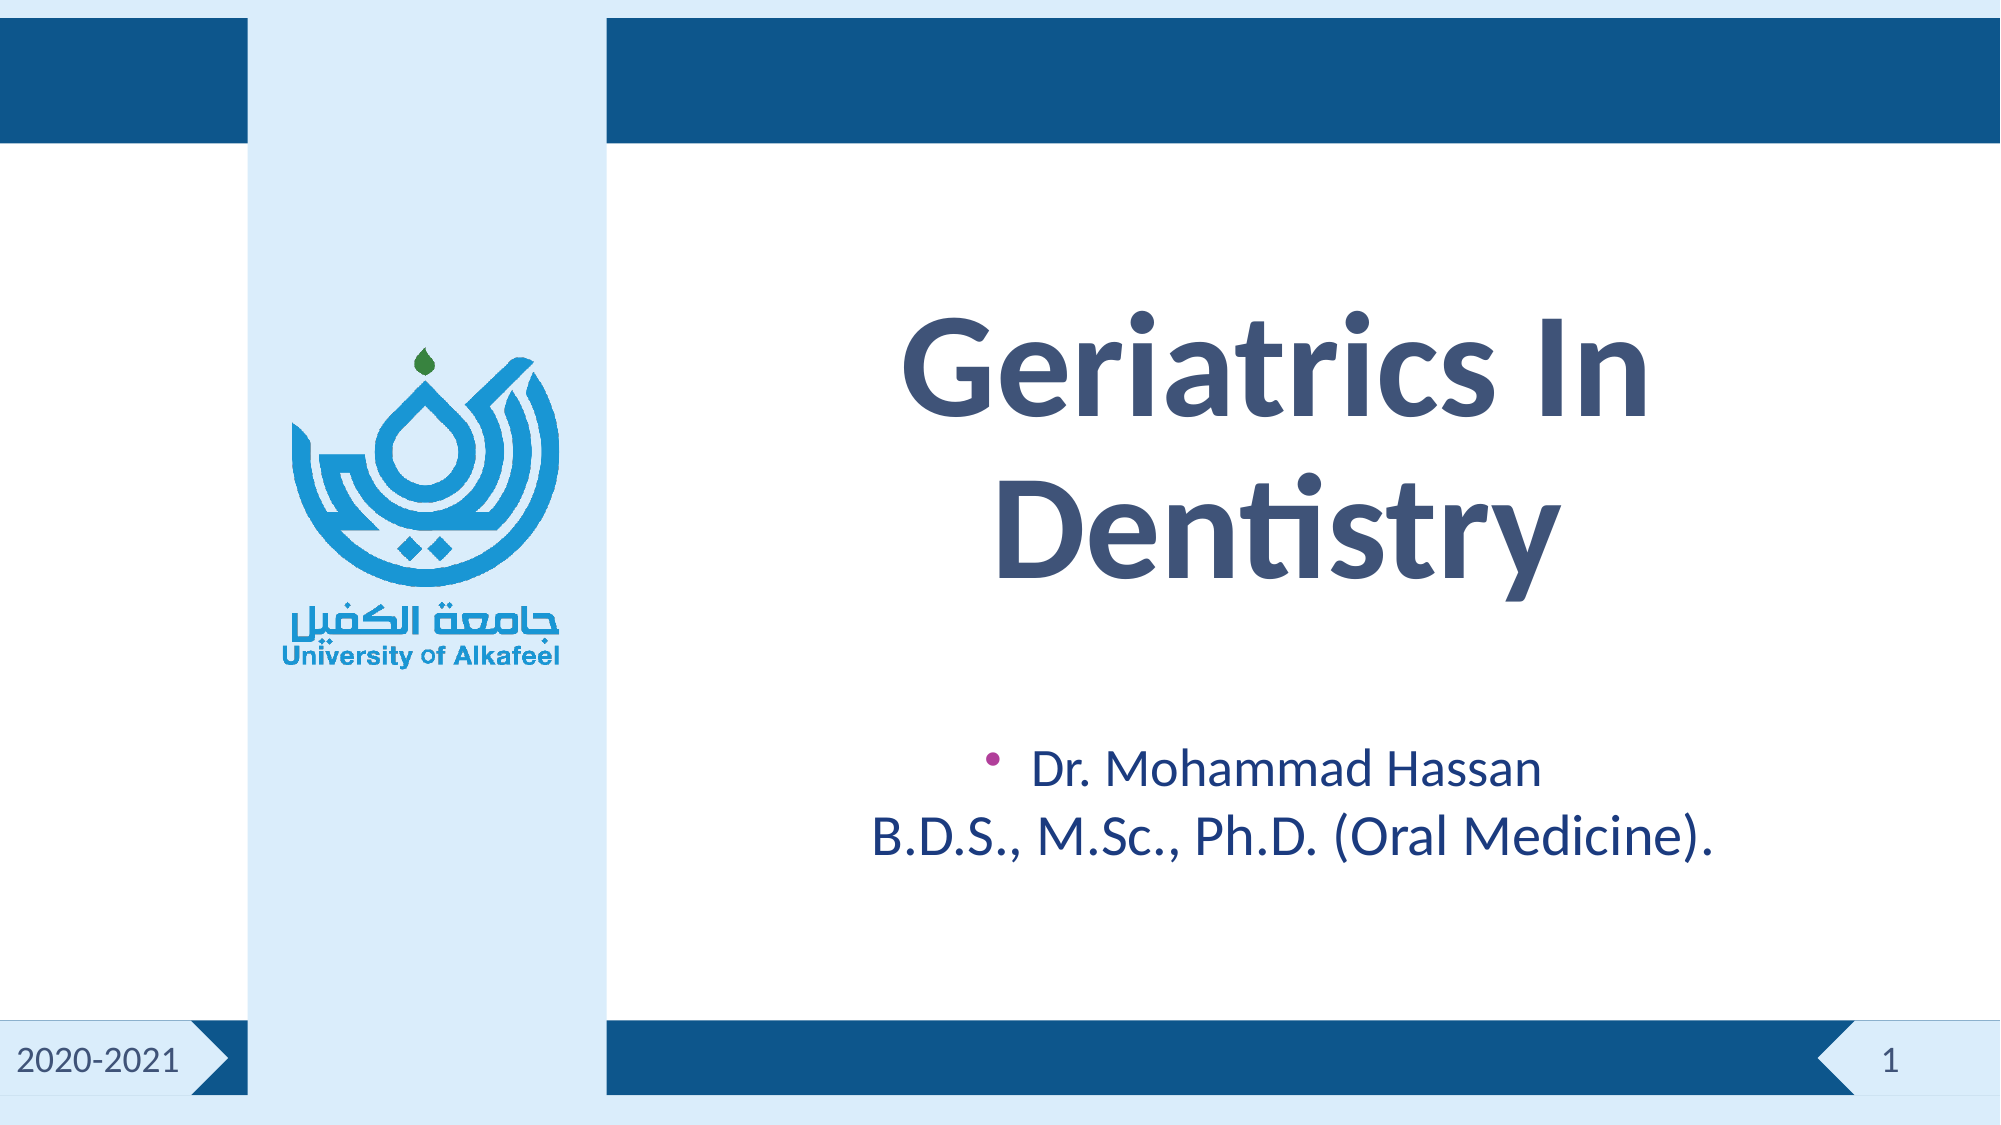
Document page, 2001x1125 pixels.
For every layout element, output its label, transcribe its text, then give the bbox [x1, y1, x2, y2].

list Geriatrics In Dentistry [626, 309, 1929, 589]
list Dr. Mohammad Hassan B.D.S., M.Sc., Ph.D. (Oral Medicine). [620, 649, 1922, 950]
picture [247, 336, 589, 688]
slide_number 1 [1865, 1028, 1956, 1088]
slide_number 2020-2021 [1, 1028, 199, 1088]
